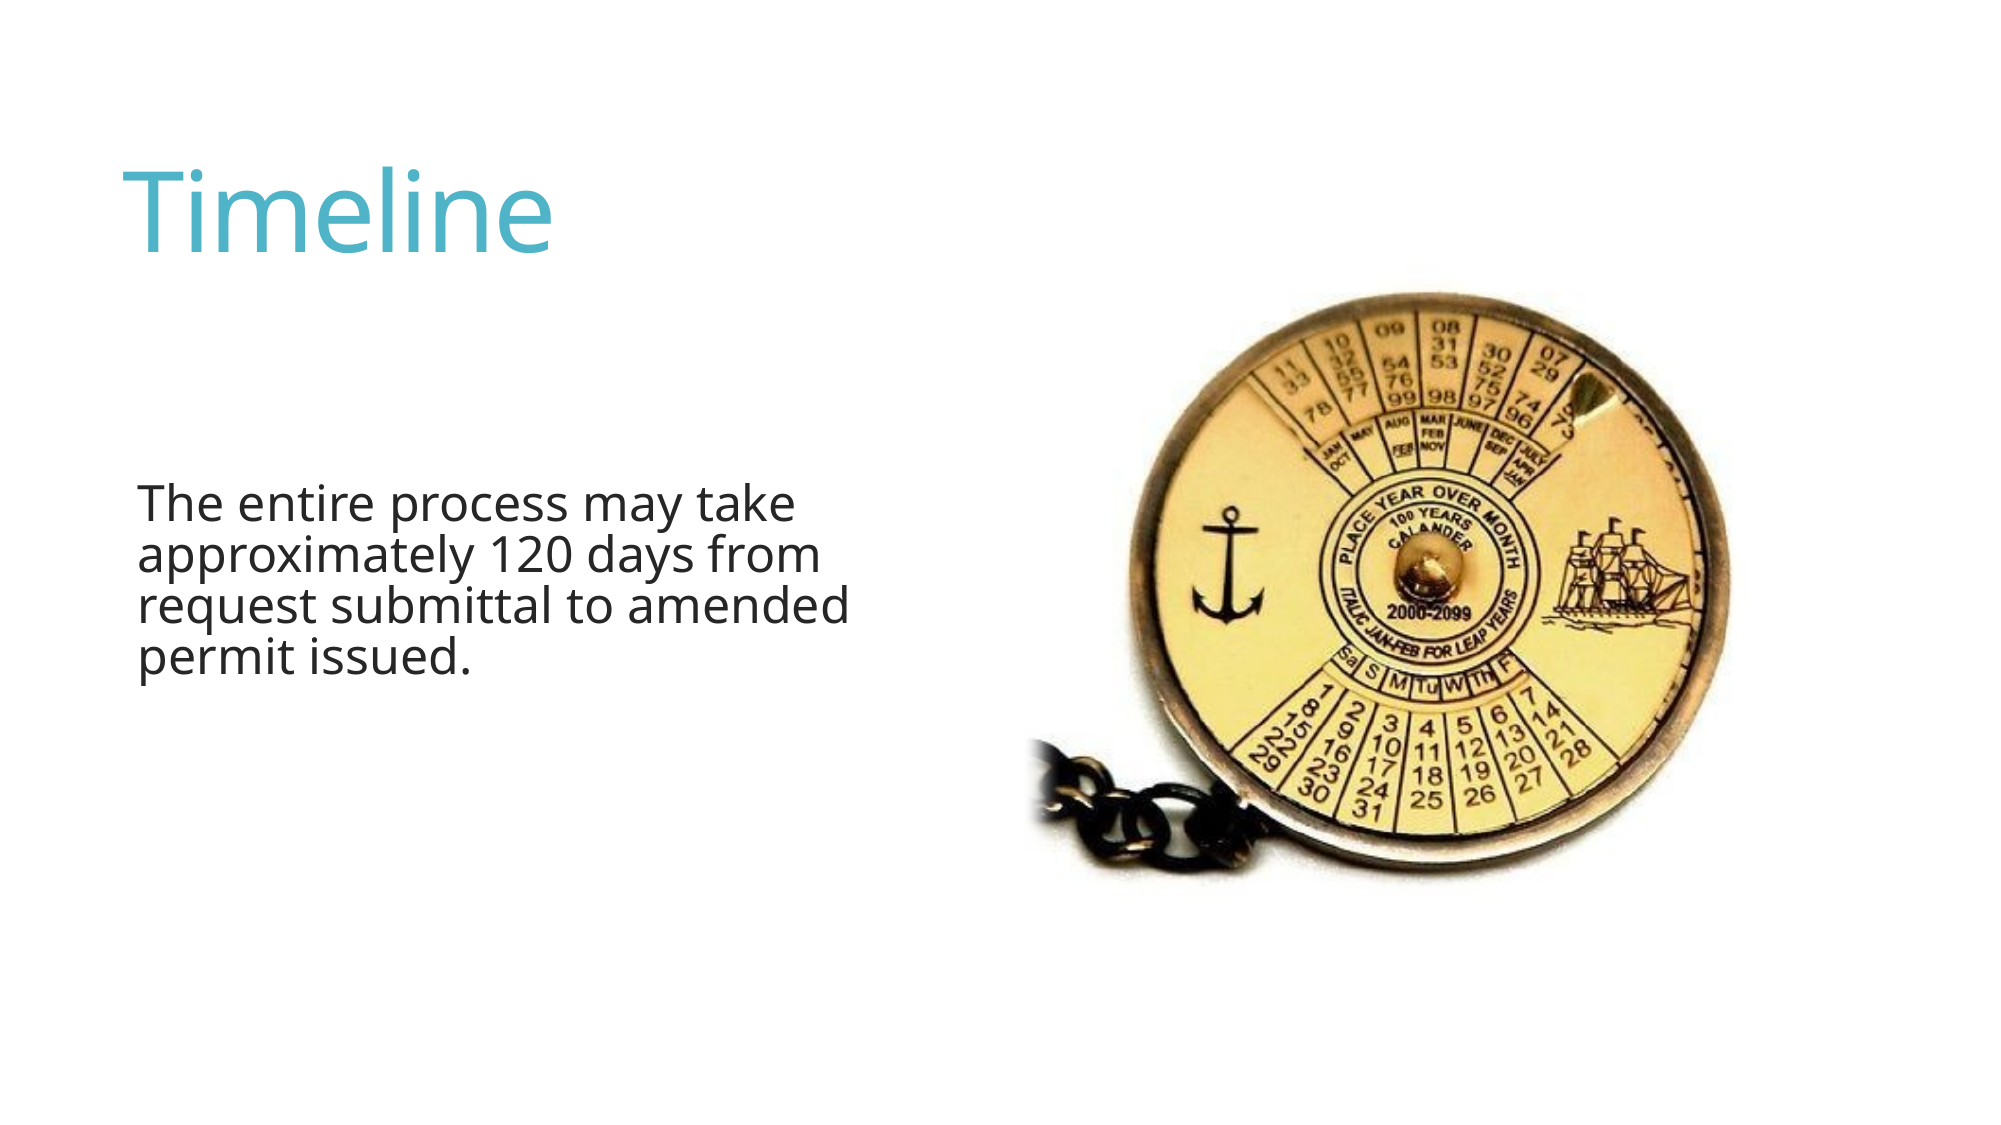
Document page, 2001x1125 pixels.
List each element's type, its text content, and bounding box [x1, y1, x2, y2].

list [1024, 262, 1762, 904]
list The entire process may take approximately 120 days from request submittal to amended permit issued. [107, 473, 873, 733]
title Timeline [107, 81, 1875, 354]
